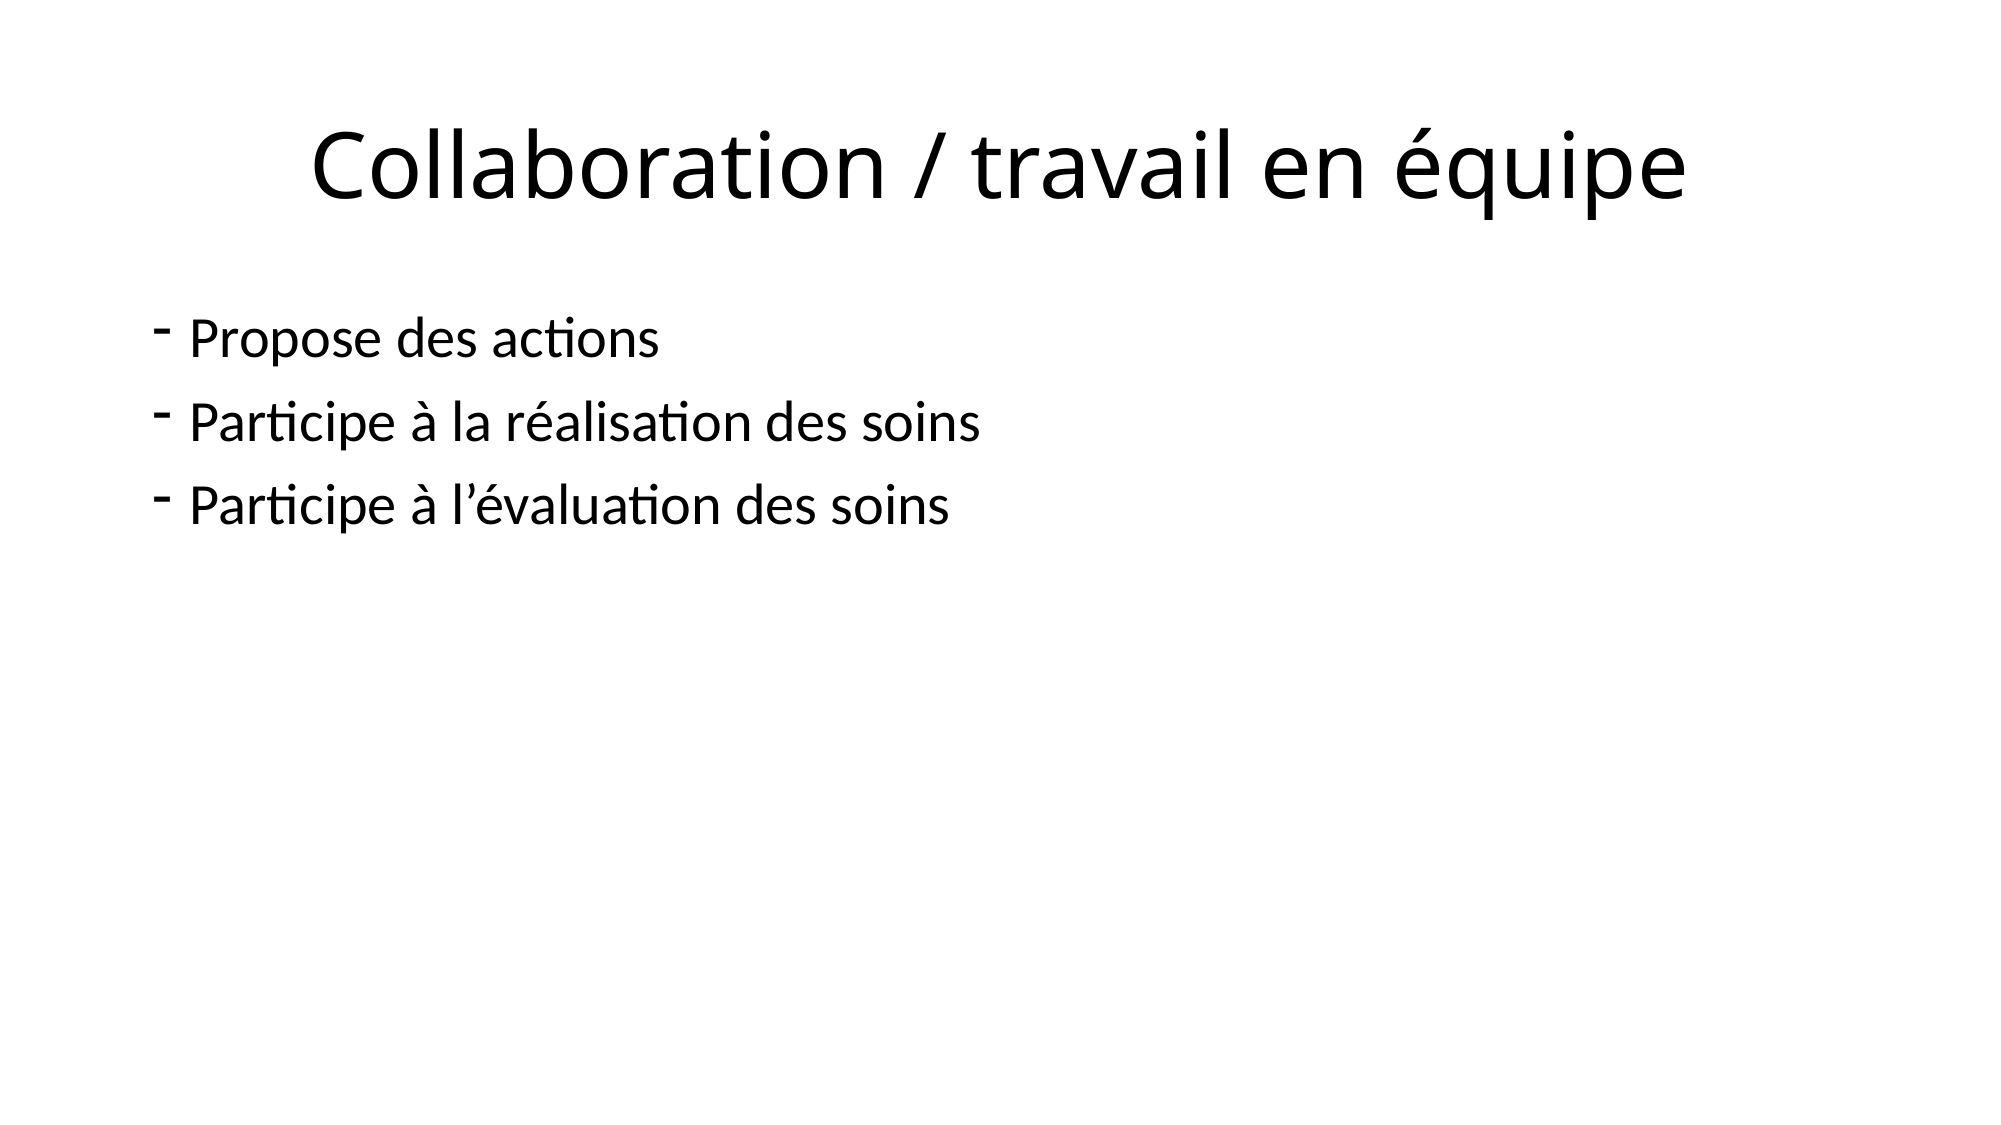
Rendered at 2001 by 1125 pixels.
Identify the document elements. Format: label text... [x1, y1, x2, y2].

title Collaboration / travail en équipe [137, 59, 1863, 278]
list Propose des actions Participe à la réalisation des soins Participe à l’évaluation des soins [137, 299, 1863, 1014]
